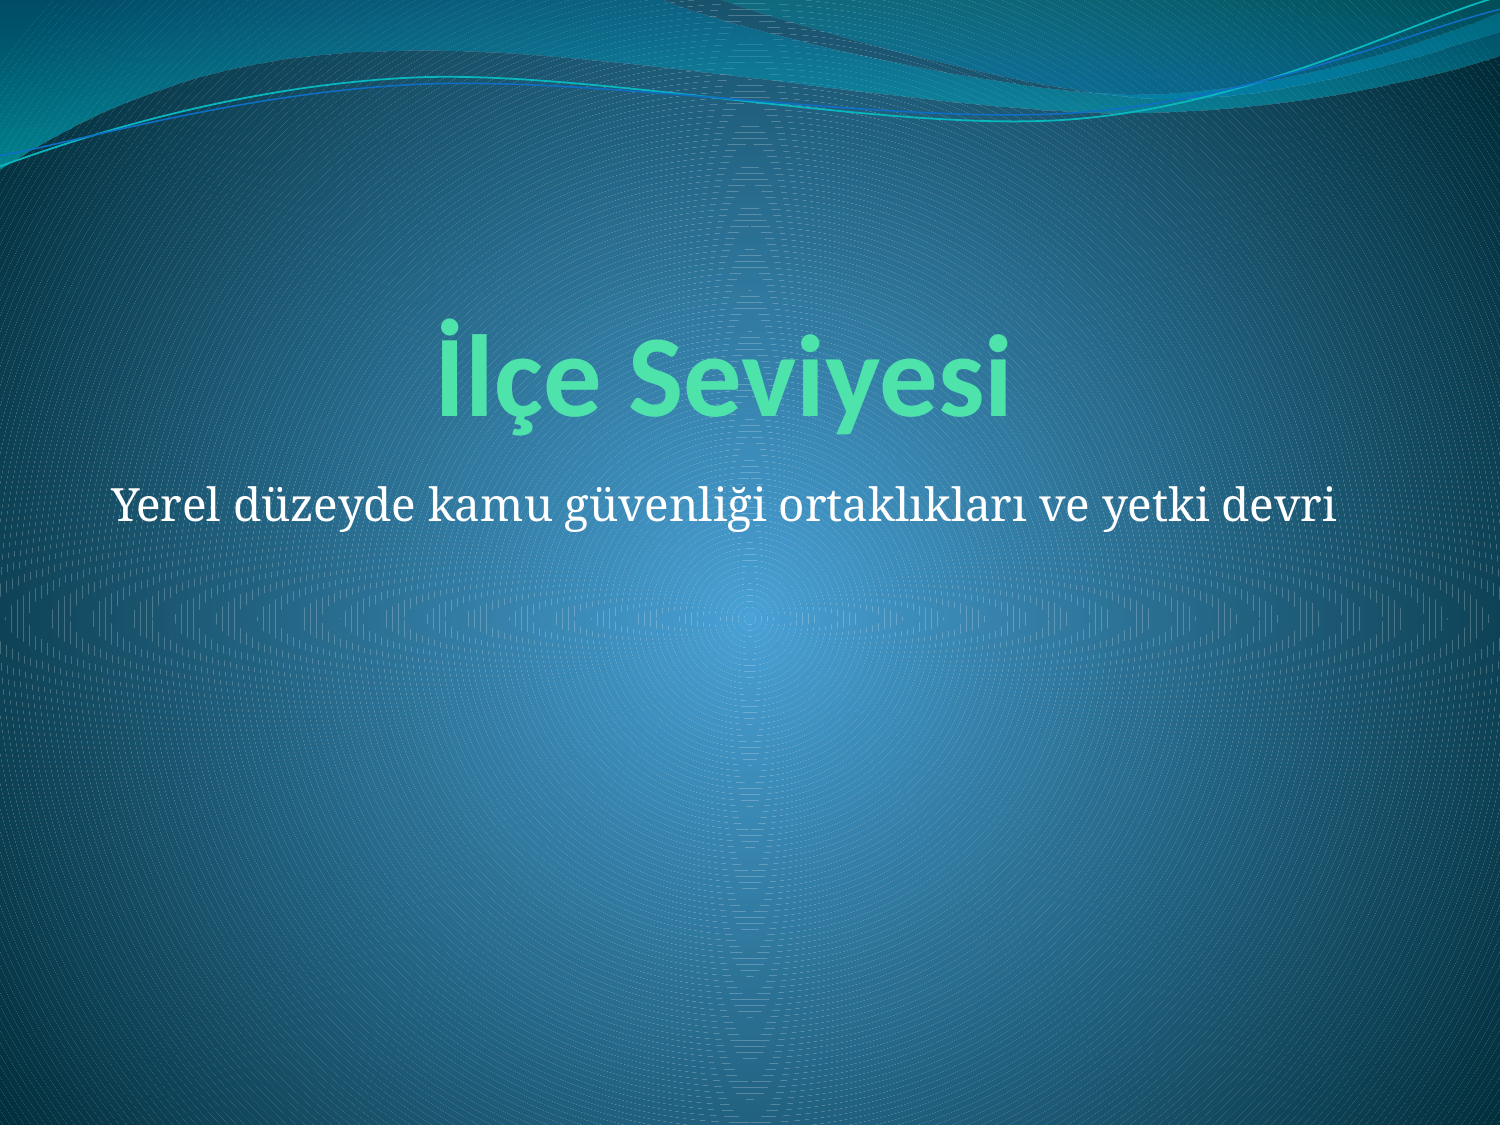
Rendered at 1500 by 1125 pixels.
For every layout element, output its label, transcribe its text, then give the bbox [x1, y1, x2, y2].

list Yerel düzeyde kamu güvenliği ortaklıkları ve yetki devri [86, 468, 1362, 717]
title İlçe Seviyesi [86, 216, 1362, 440]
